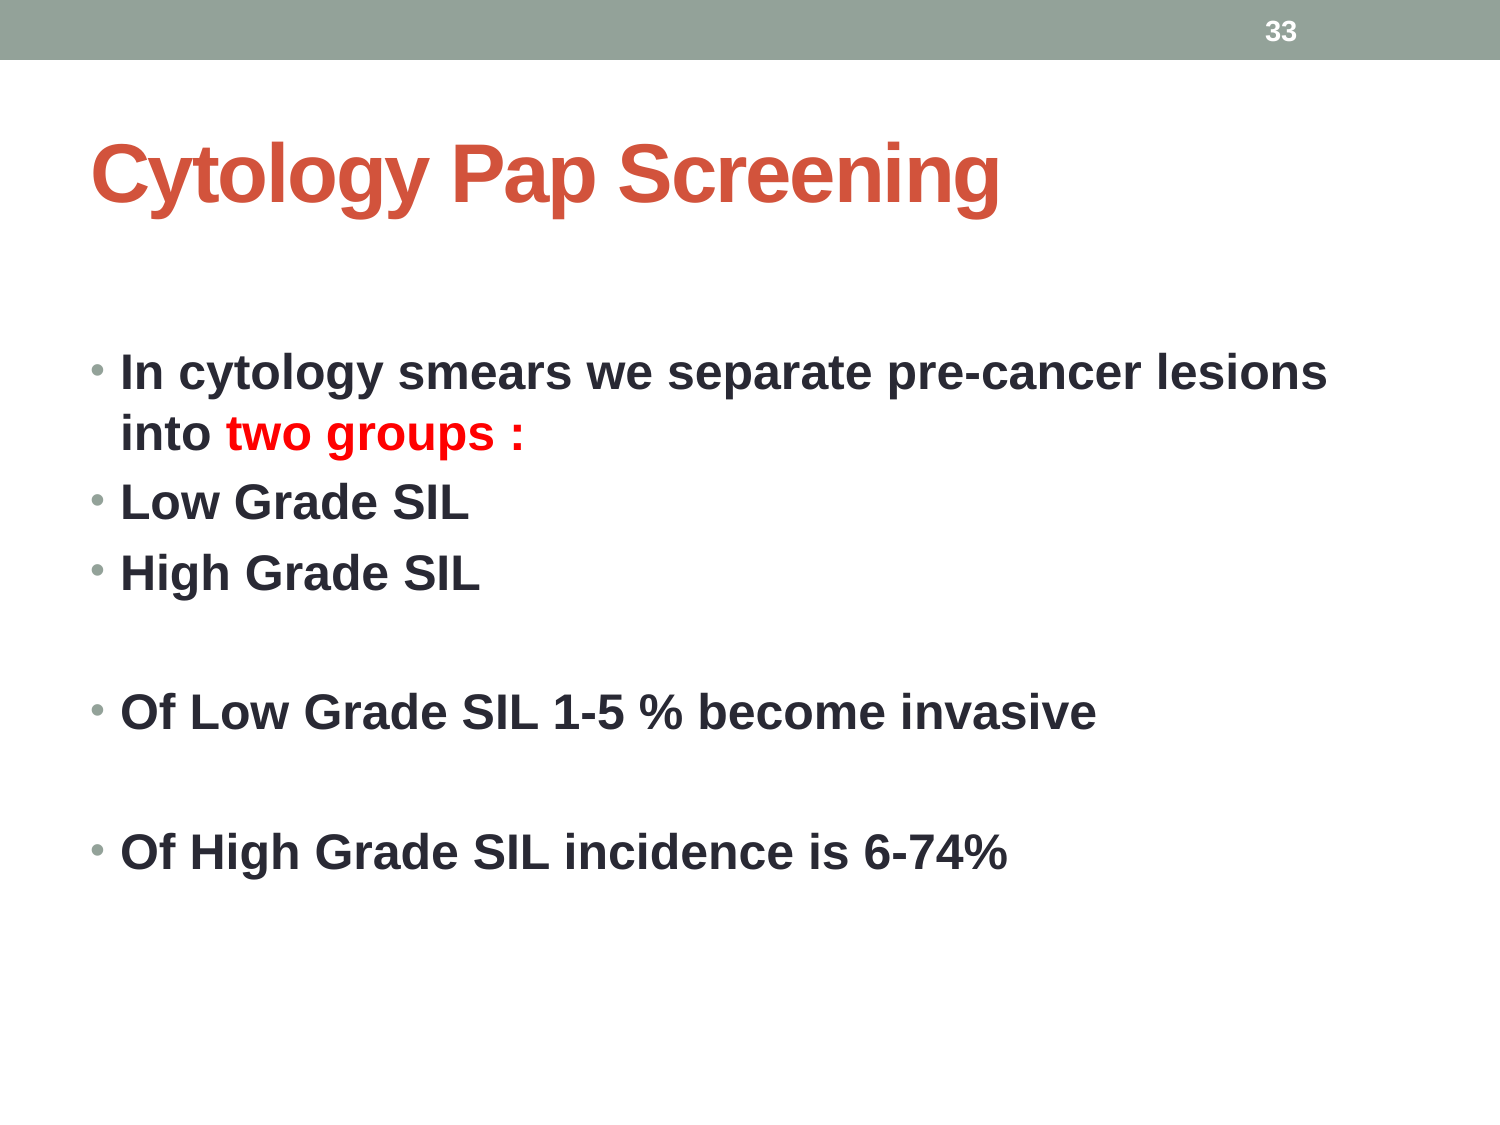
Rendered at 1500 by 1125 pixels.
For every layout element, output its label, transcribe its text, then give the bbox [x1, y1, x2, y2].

title Cytology Pap Screening [75, 87, 1425, 250]
list In cytology smears we separate pre-cancer lesions into two groups : Low Grade SIL High Grade SIL Of Low Grade SIL 1-5 % become invasive Of High Grade SIL incidence is 6-74% [75, 262, 1425, 1063]
slide_number 33 [1250, 3, 1425, 57]
